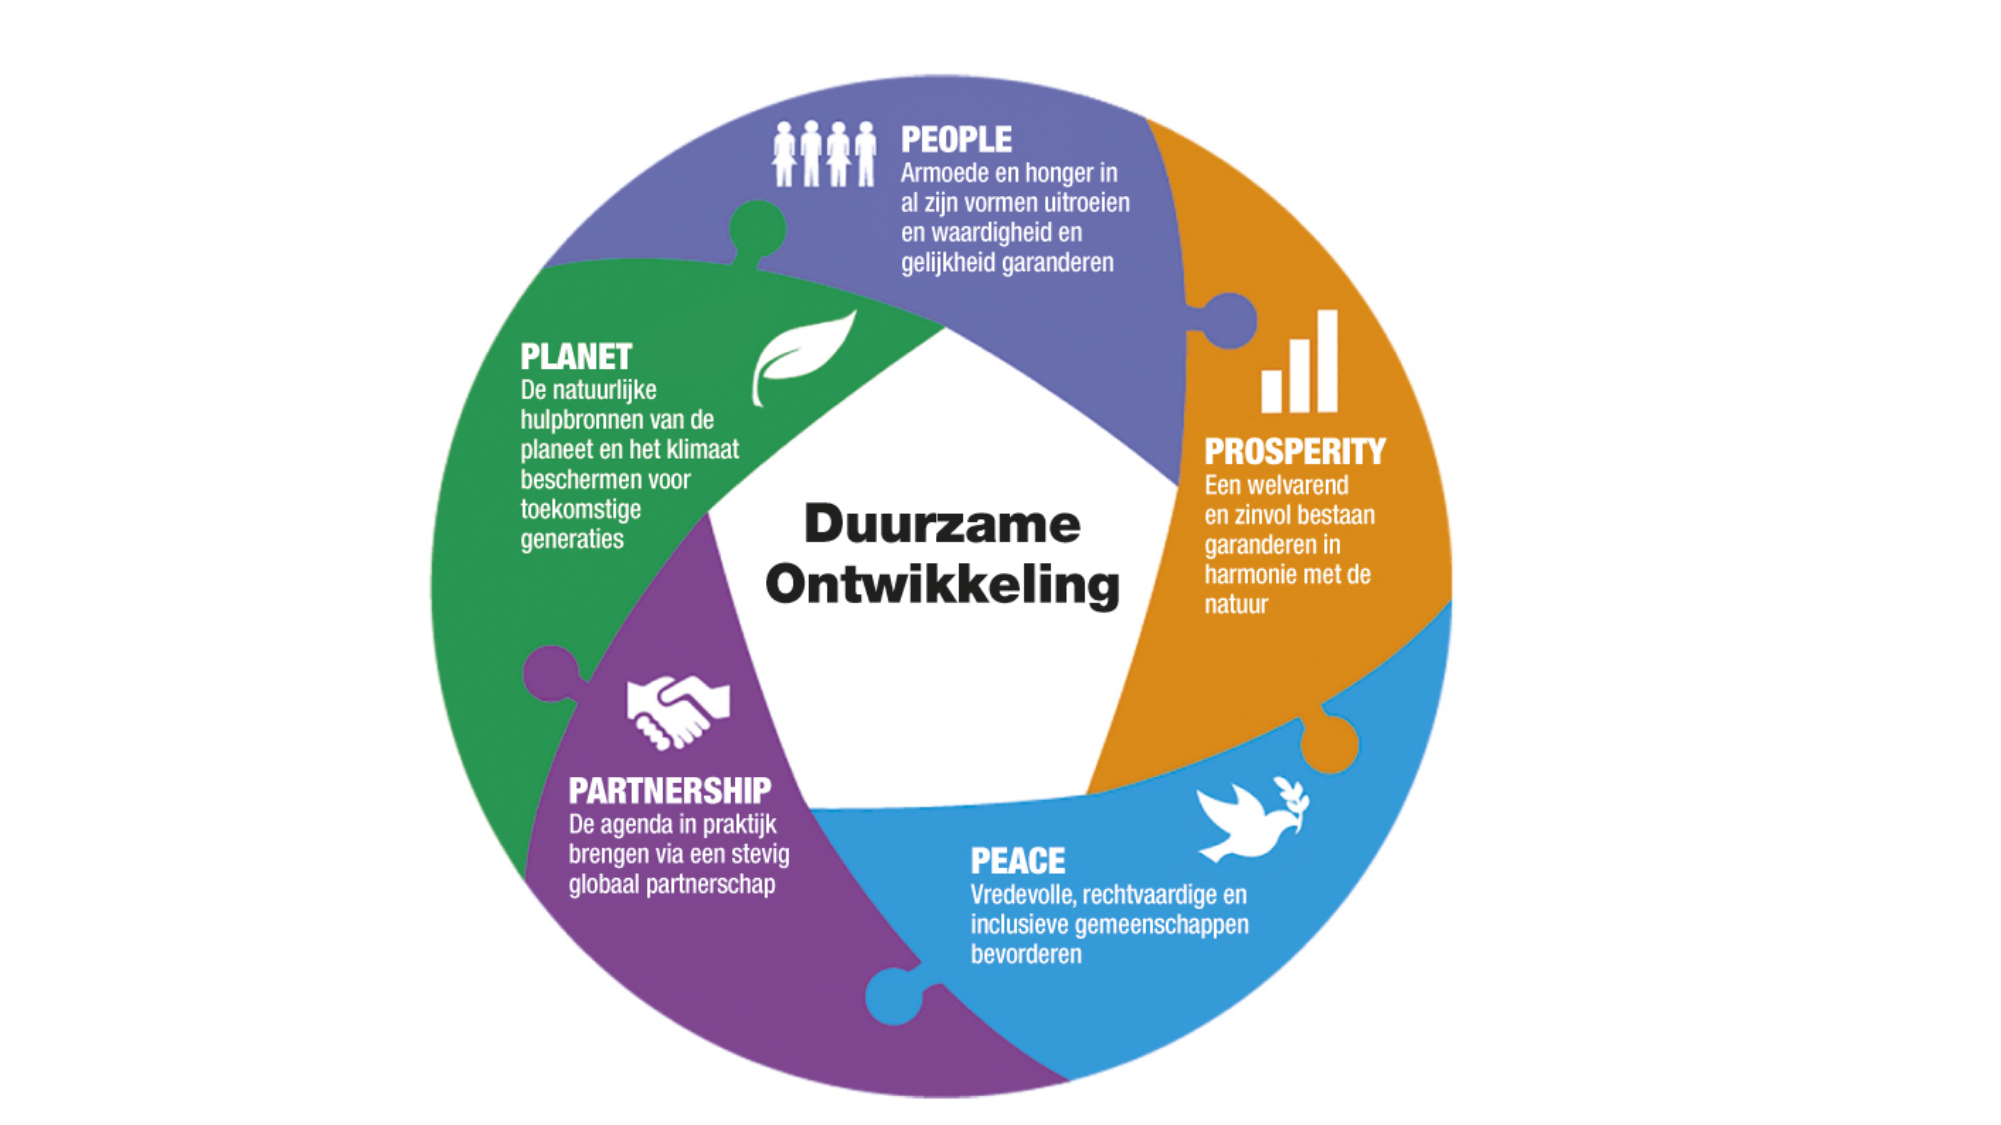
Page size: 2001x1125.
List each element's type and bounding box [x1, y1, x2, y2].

list [384, 52, 1486, 1125]
